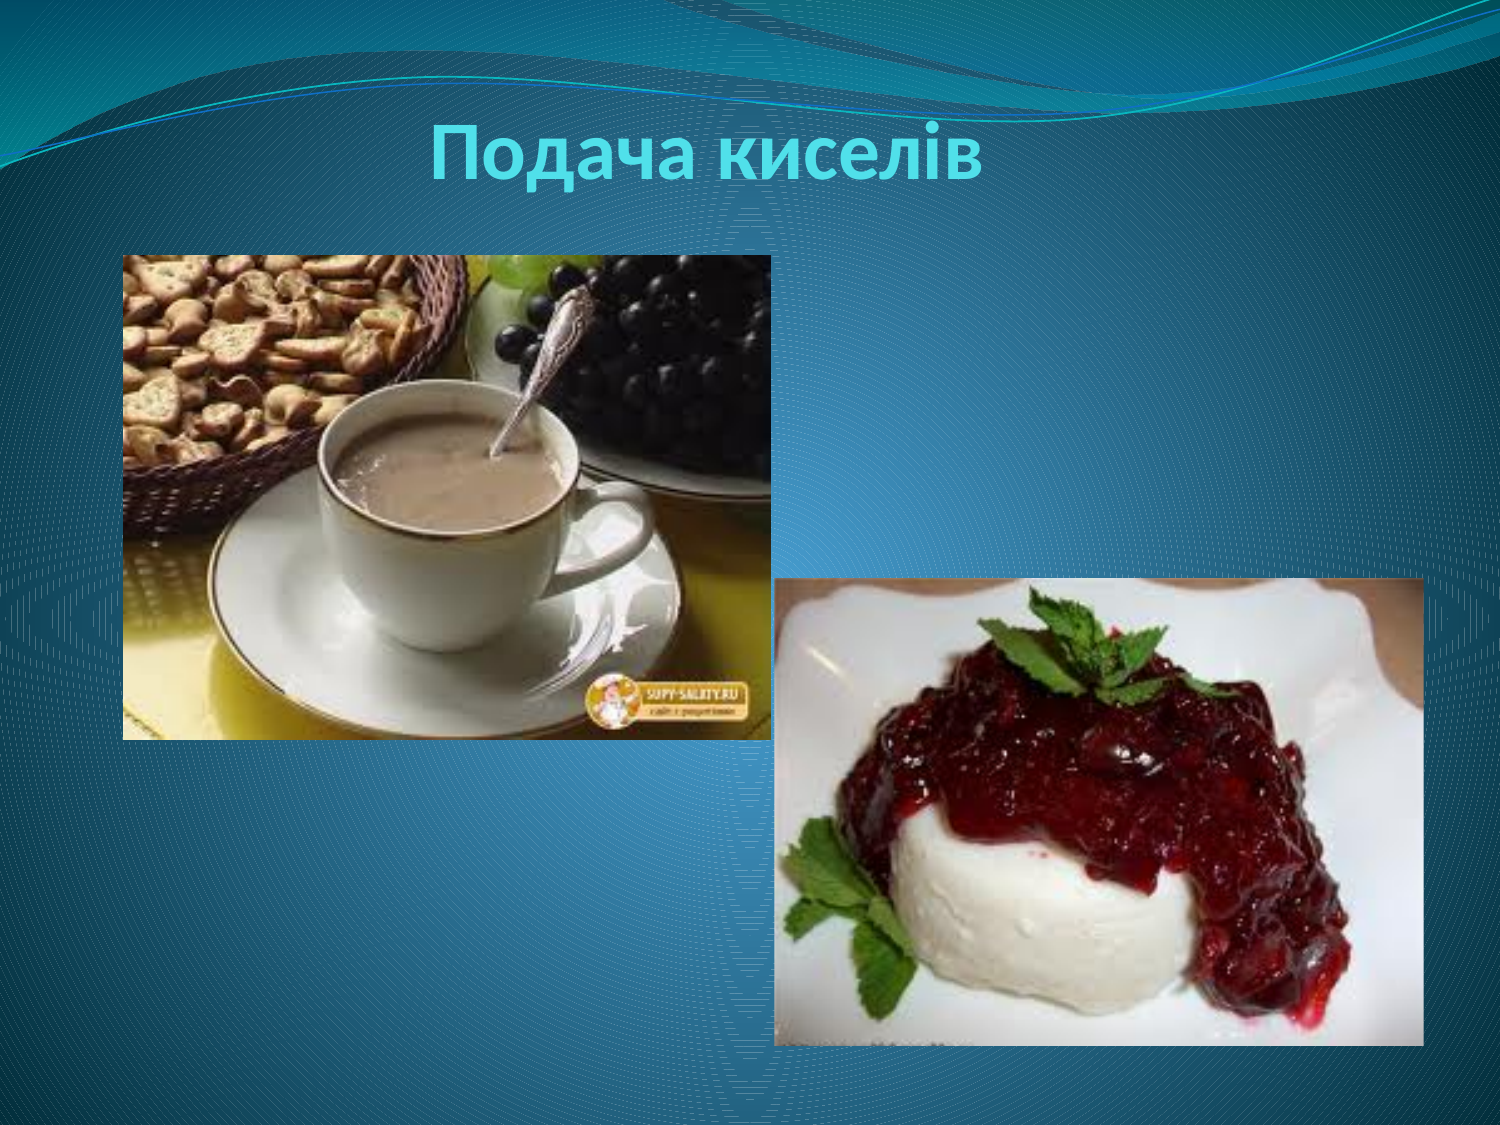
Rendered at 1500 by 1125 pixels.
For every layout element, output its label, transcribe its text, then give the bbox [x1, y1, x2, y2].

picture [774, 578, 1424, 1046]
picture [123, 255, 771, 740]
title Подача киселів [64, 42, 1353, 197]
